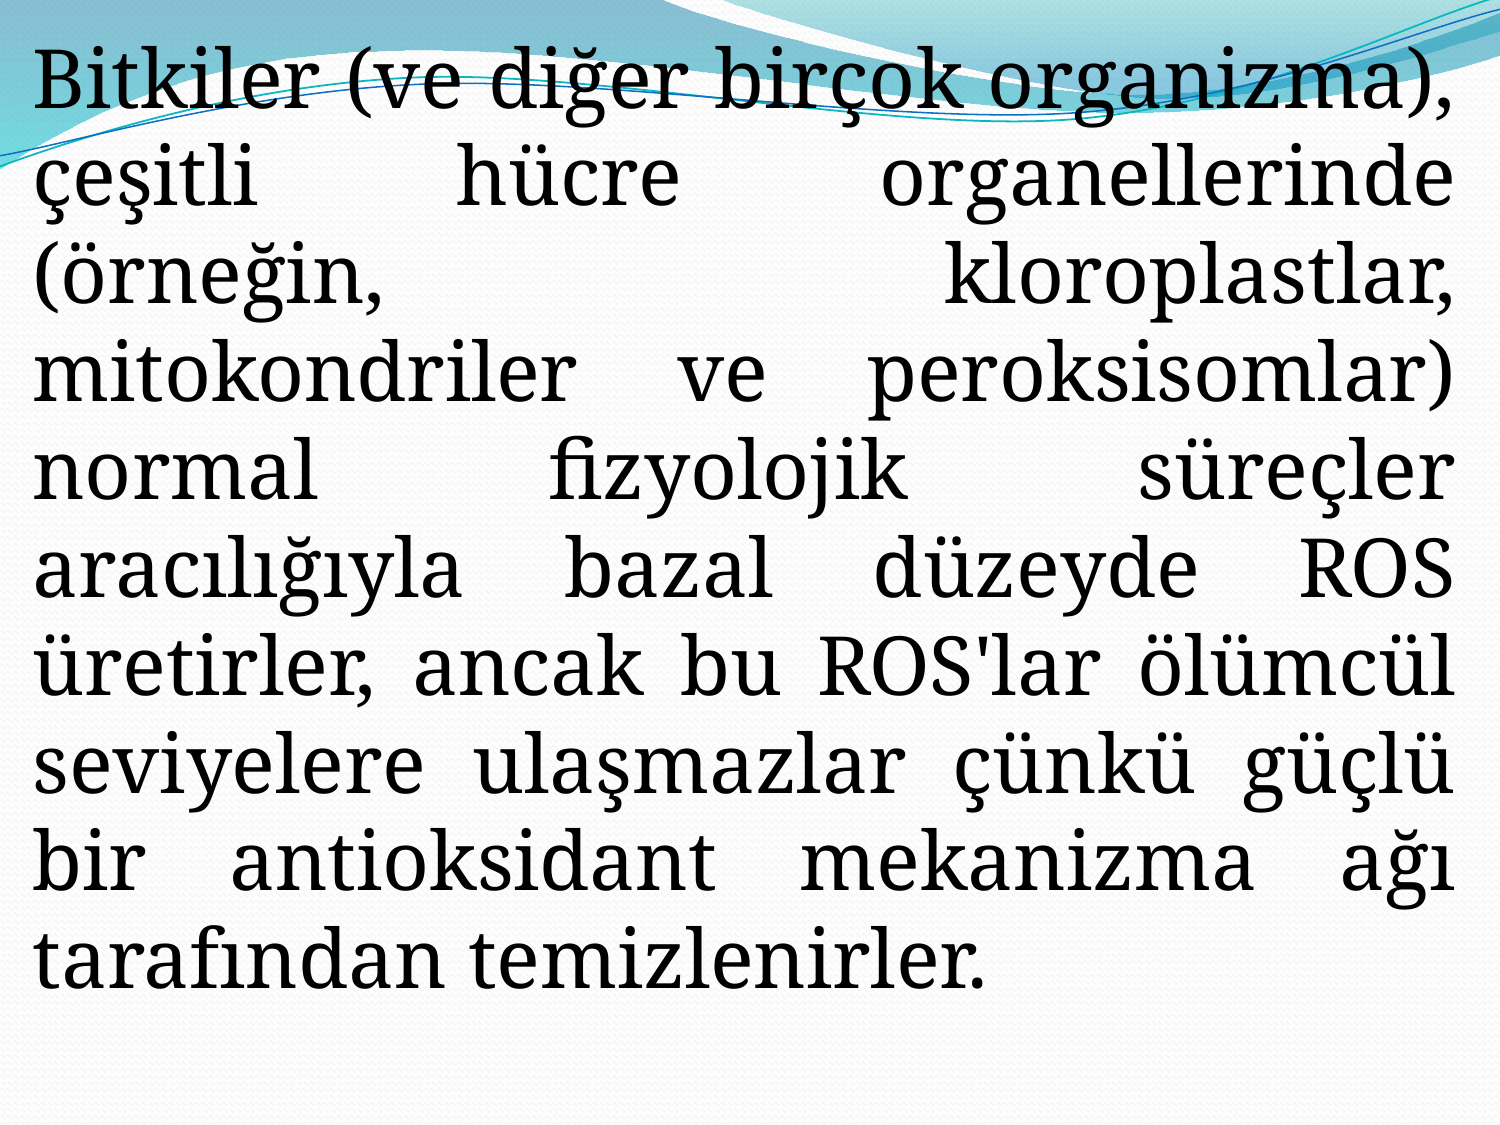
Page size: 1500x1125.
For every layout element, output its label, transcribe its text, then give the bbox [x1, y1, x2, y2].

list Bitkiler (ve diğer birçok organizma), çeşitli hücre organellerinde (örneğin, kloroplastlar, mitokondriler ve peroksisomlar) normal fizyolojik süreçler aracılığıyla bazal düzeyde ROS üretirler, ancak bu ROS'lar ölümcül seviyelere ulaşmazlar çünkü güçlü bir antioksidant mekanizma ağı tarafından temizlenirler. [17, 19, 1471, 1106]
